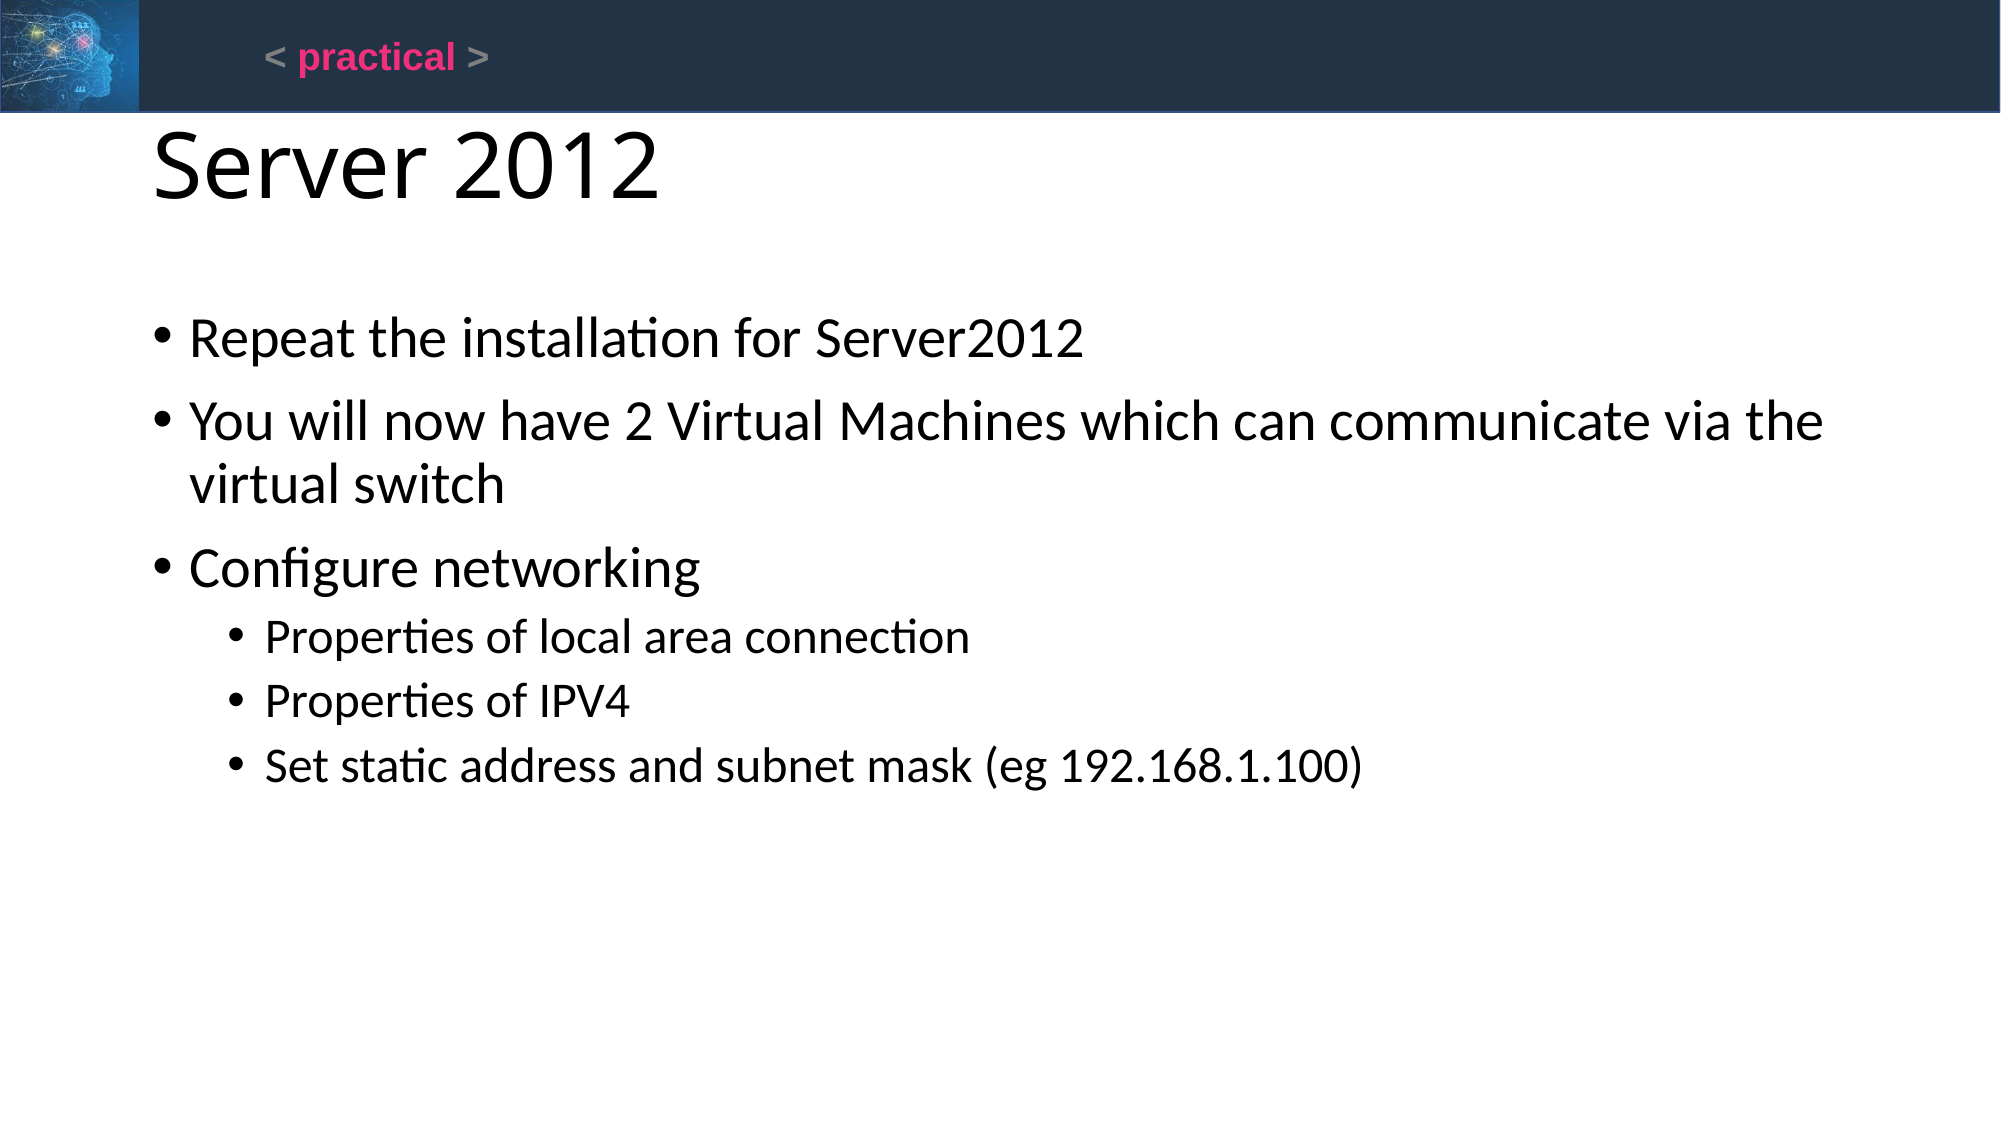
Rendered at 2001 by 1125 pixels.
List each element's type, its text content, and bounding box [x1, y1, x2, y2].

list Repeat the installation for Server2012 You will now have 2 Virtual Machines which can communicate via the virtual switch Configure networking Properties of local area connection Properties of IPV4 Set static address and subnet mask (eg 192.168.1.100) [137, 299, 1863, 1014]
title Server 2012 [137, 59, 1863, 278]
picture [2, 0, 139, 111]
text_box < practical > [249, 16, 505, 112]
